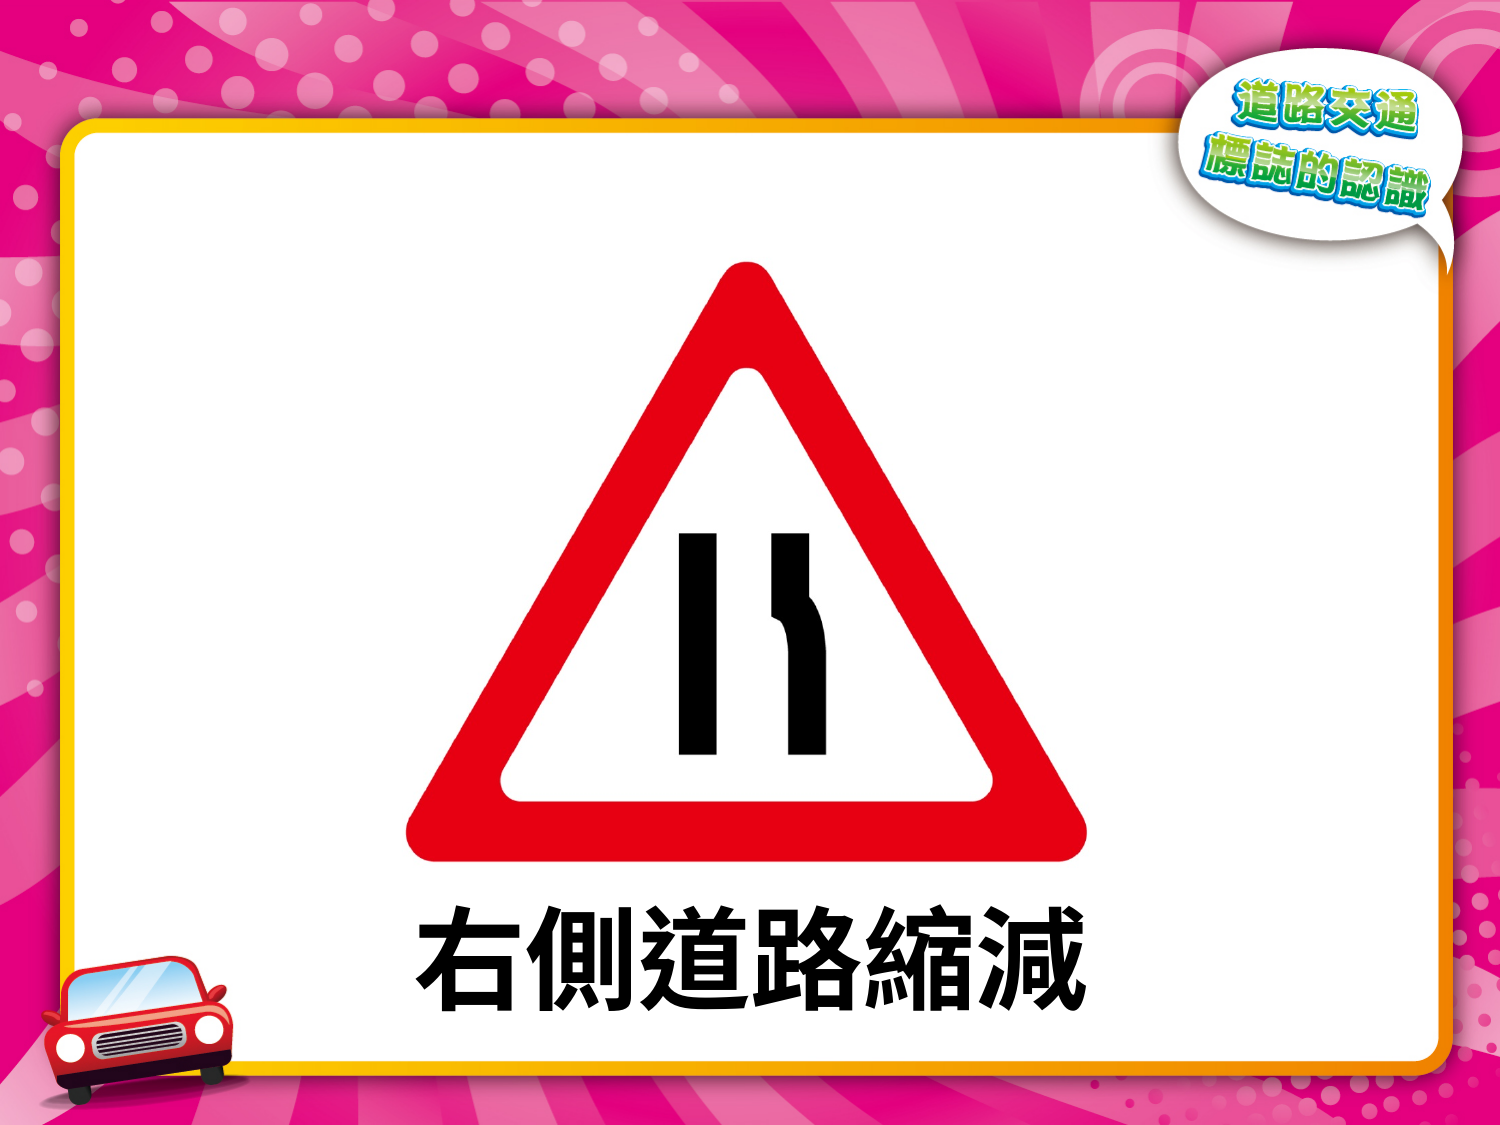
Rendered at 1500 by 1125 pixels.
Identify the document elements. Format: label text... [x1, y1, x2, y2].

text_box 右側道路縮減 [398, 979, 1149, 1032]
picture [0, 0, 1500, 1125]
